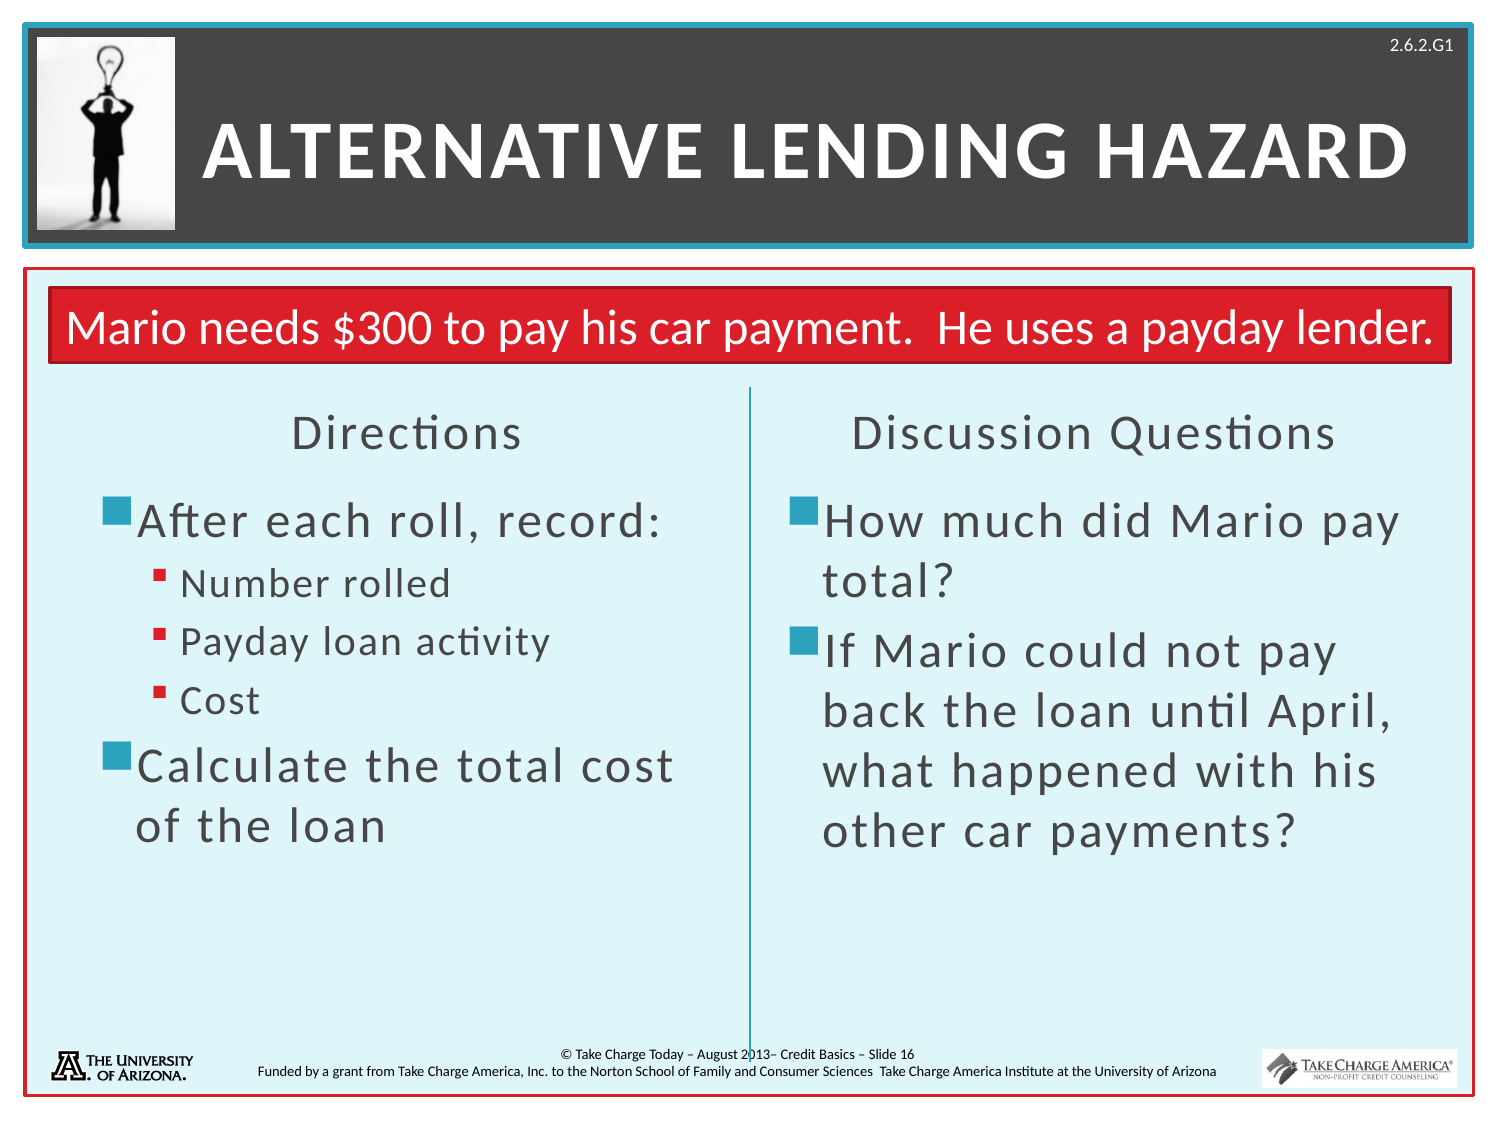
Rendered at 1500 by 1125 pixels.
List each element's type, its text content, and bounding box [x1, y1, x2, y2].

picture [37, 37, 176, 231]
title Alternative Lending Hazard [178, 58, 1438, 232]
text_box Mario needs $300 to pay his car payment. He uses a payday lender. [48, 286, 1452, 364]
list How much did Mario pay total? If Mario could not pay back the loan until April, what happened with his other car payments? [761, 479, 1425, 1085]
list Discussion Questions [761, 364, 1425, 468]
list After each roll, record: Number rolled Payday loan activity Cost Calculate the total cost of the loan [75, 479, 738, 1085]
list Directions [75, 364, 738, 468]
